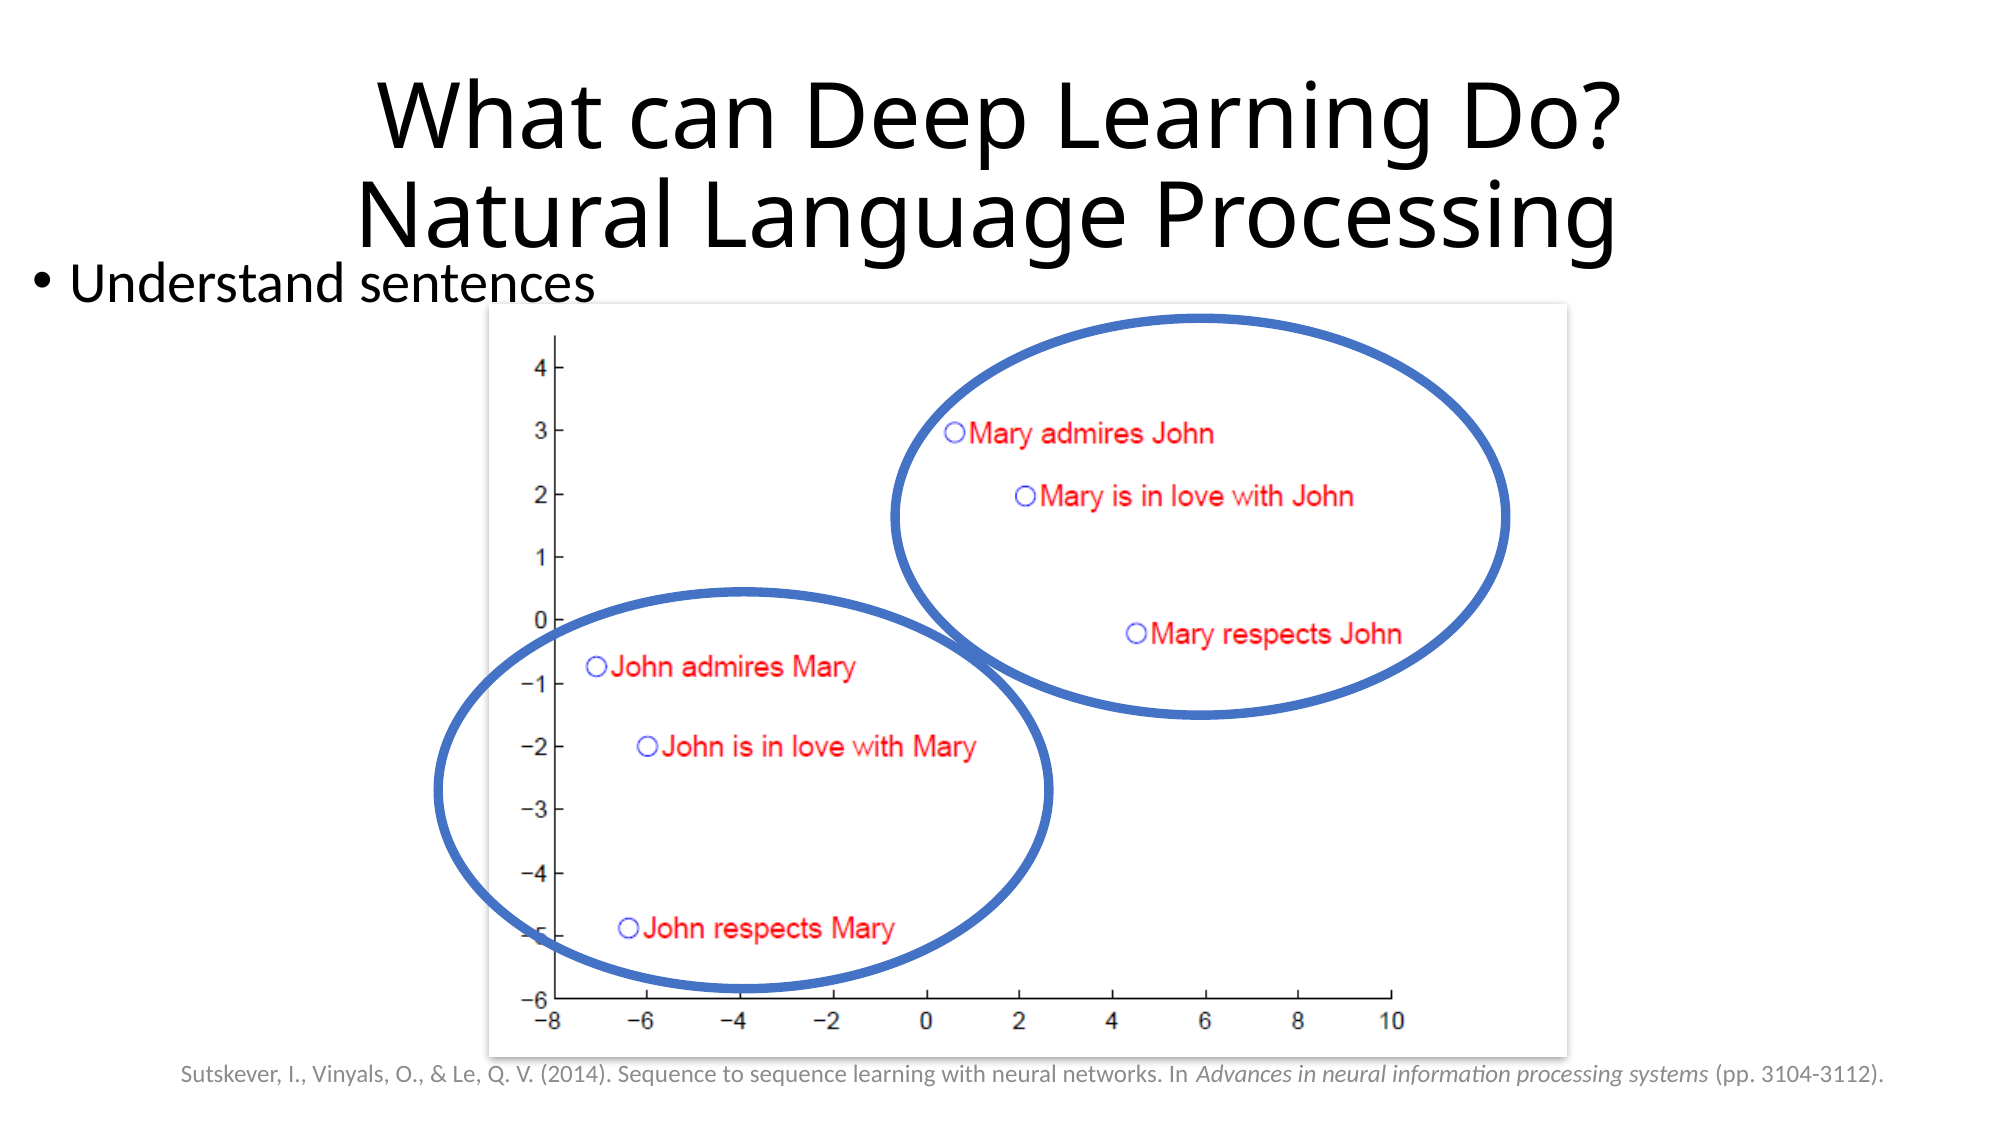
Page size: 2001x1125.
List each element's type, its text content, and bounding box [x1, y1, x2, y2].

text_box [437, 666, 503, 914]
title What can Deep Learning Do? Natural Language Processing [137, 59, 1863, 244]
picture [503, 318, 1553, 1043]
list Understand sentences [17, 244, 1960, 331]
footer Sutskever, I., Vinyals, O., & Le, Q. V. (2014). Sequence to sequence learning with neural networks. In Advances in neural information processing systems (pp. 3104-3112). [137, 1042, 1929, 1103]
